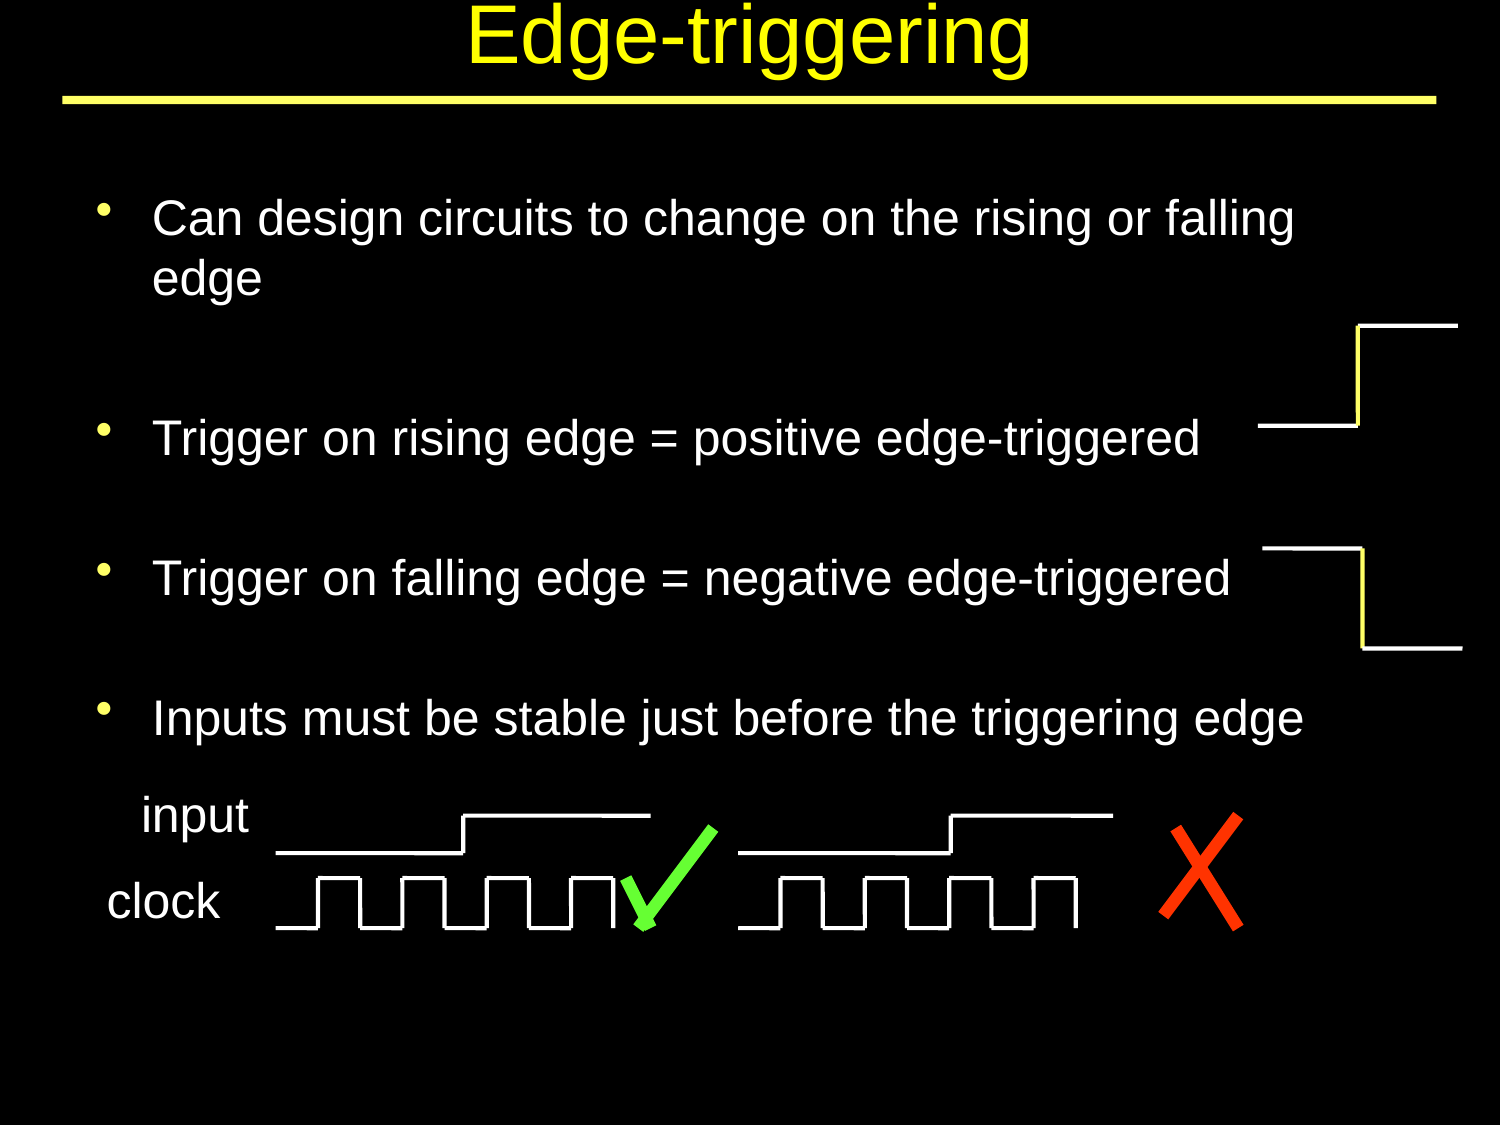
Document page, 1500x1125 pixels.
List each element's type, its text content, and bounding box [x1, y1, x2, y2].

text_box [738, 877, 1077, 929]
text_box input [126, 765, 265, 850]
text_box clock [91, 851, 236, 937]
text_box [275, 877, 614, 929]
list Can design circuits to change on the rising or falling edge Trigger on rising edge = positive edge-triggered Trigger on falling edge = negative edge-triggered Inputs must be stable just before the triggering edge [80, 178, 1356, 853]
title Edge-triggering [112, 6, 1388, 88]
